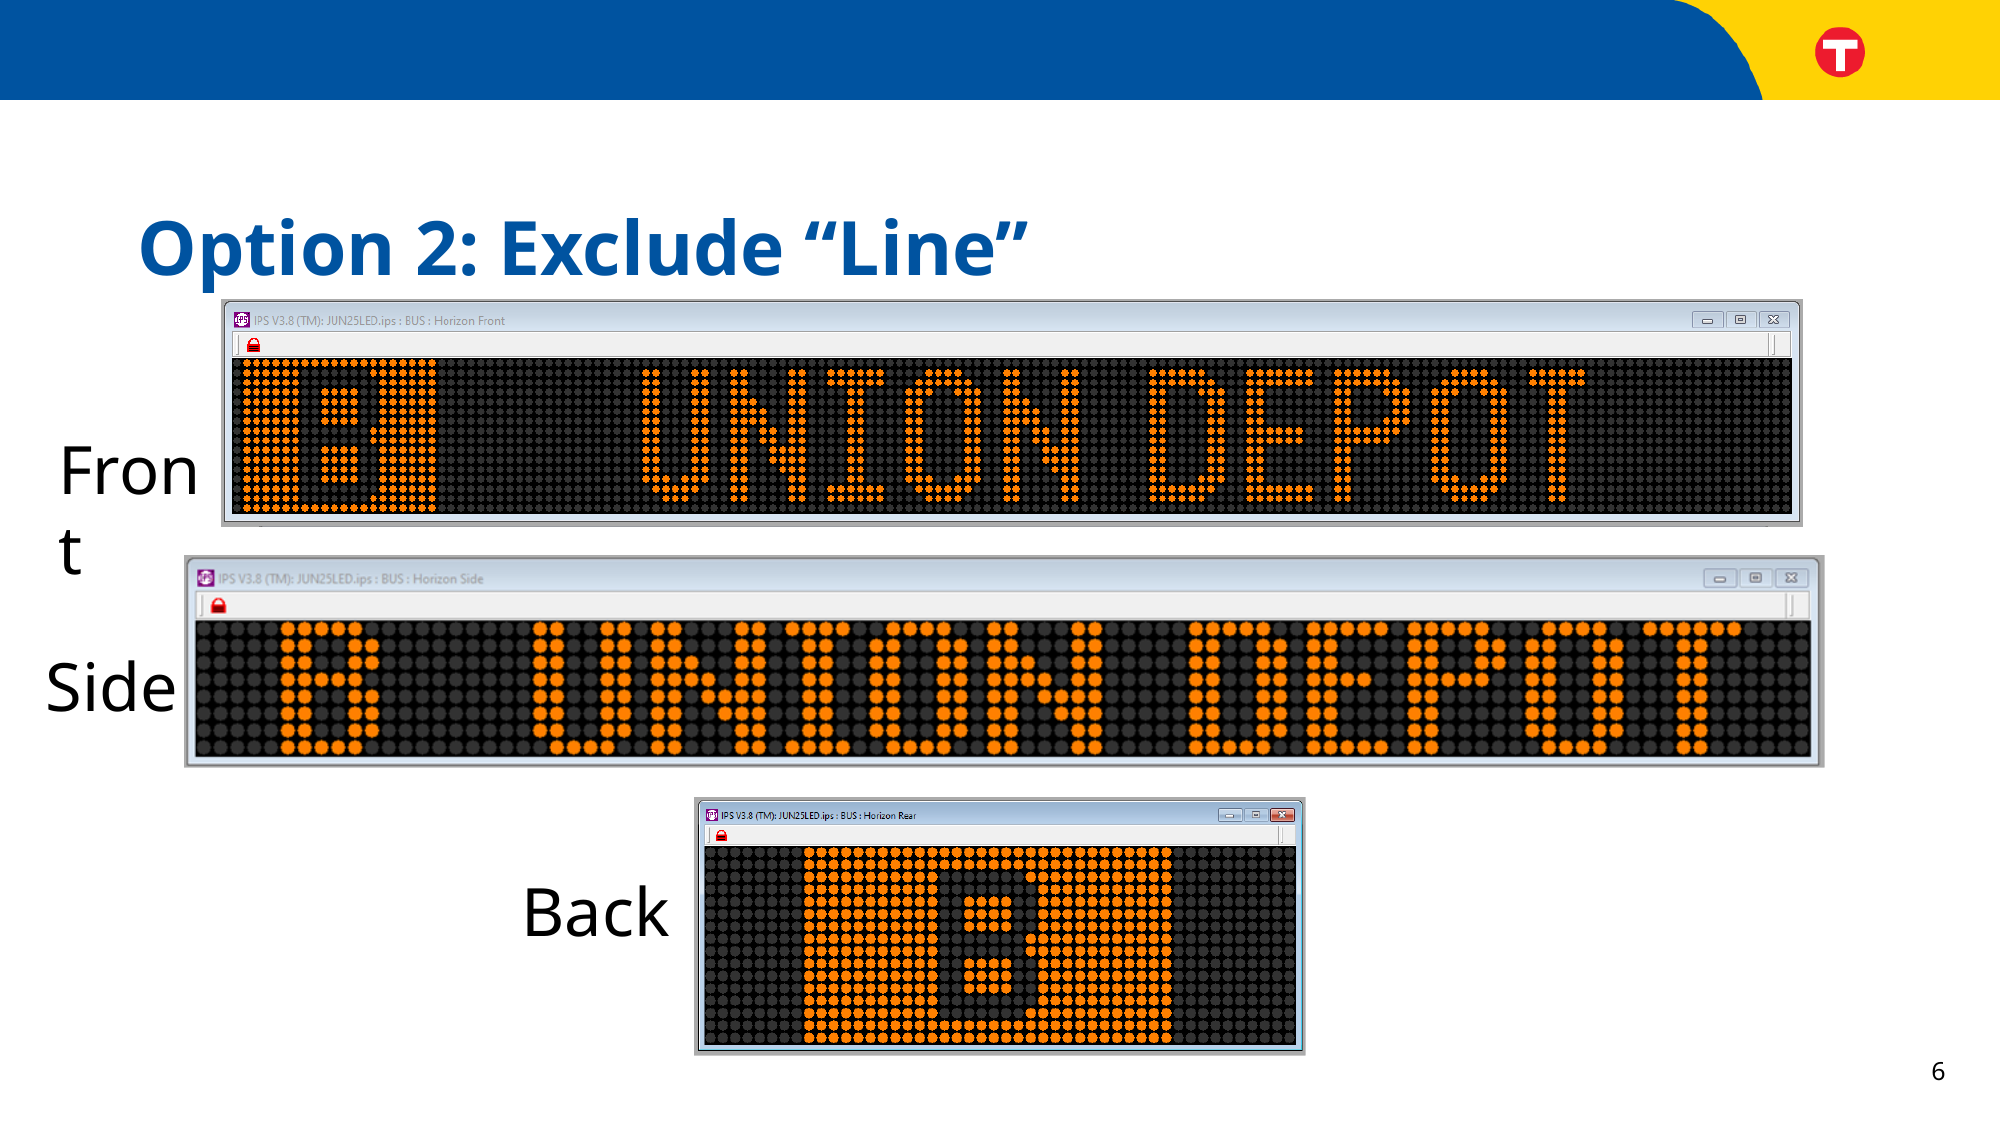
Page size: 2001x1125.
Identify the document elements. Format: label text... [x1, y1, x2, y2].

picture [0, 0, 2000, 100]
picture [693, 797, 1306, 1056]
title Option 2: Exclude “Line” [137, 99, 1863, 300]
text_box Side [30, 636, 184, 732]
picture [184, 555, 1826, 769]
text_box Back [506, 862, 685, 958]
slide_number 6 [1705, 1042, 1946, 1103]
text_box Front [43, 420, 222, 595]
picture [221, 299, 1803, 527]
